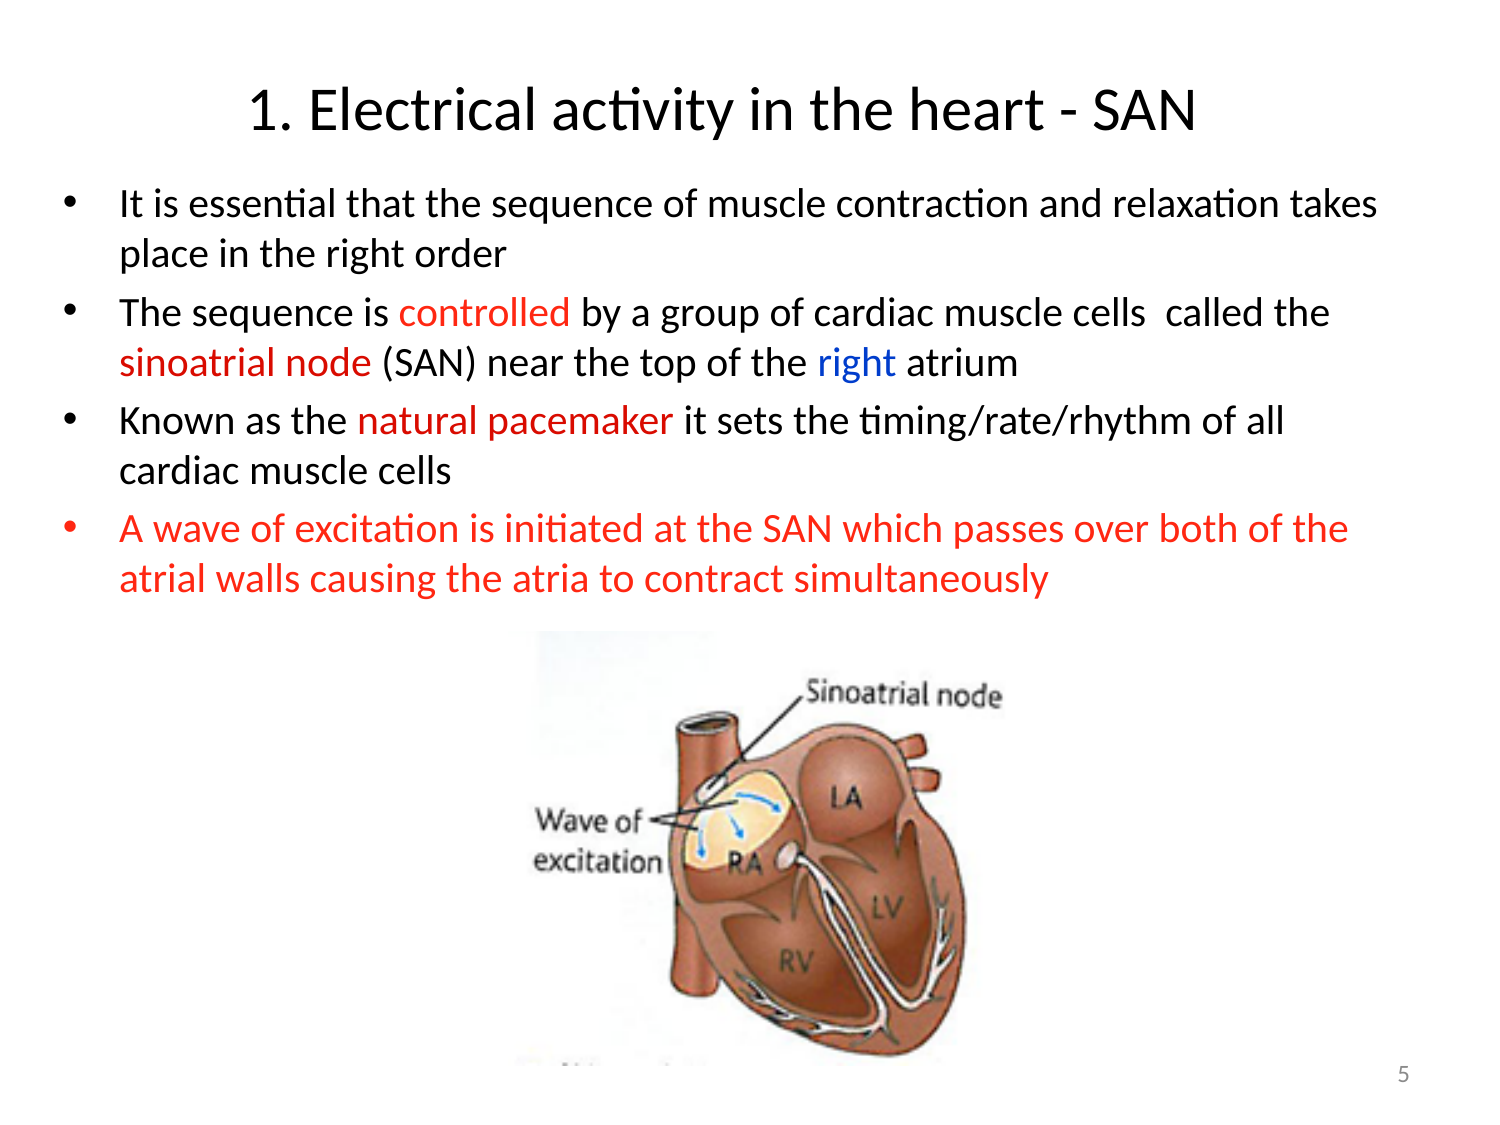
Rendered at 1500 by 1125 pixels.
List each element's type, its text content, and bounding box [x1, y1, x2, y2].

title 1. Electrical activity in the heart - SAN [47, 11, 1398, 168]
slide_number 5 [1074, 1042, 1425, 1103]
list It is essential that the sequence of muscle contraction and relaxation takes place in the right order The sequence is controlled by a group of cardiac muscle cells called the sinoatrial node (SAN) near the top of the right atrium Known as the natural pacemaker it sets the timing/rate/rhythm of all cardiac muscle cells A wave of excitation is initiated at the SAN which passes over both of the atrial walls causing the atria to contract simultaneously [47, 168, 1398, 912]
picture [508, 630, 1028, 1066]
